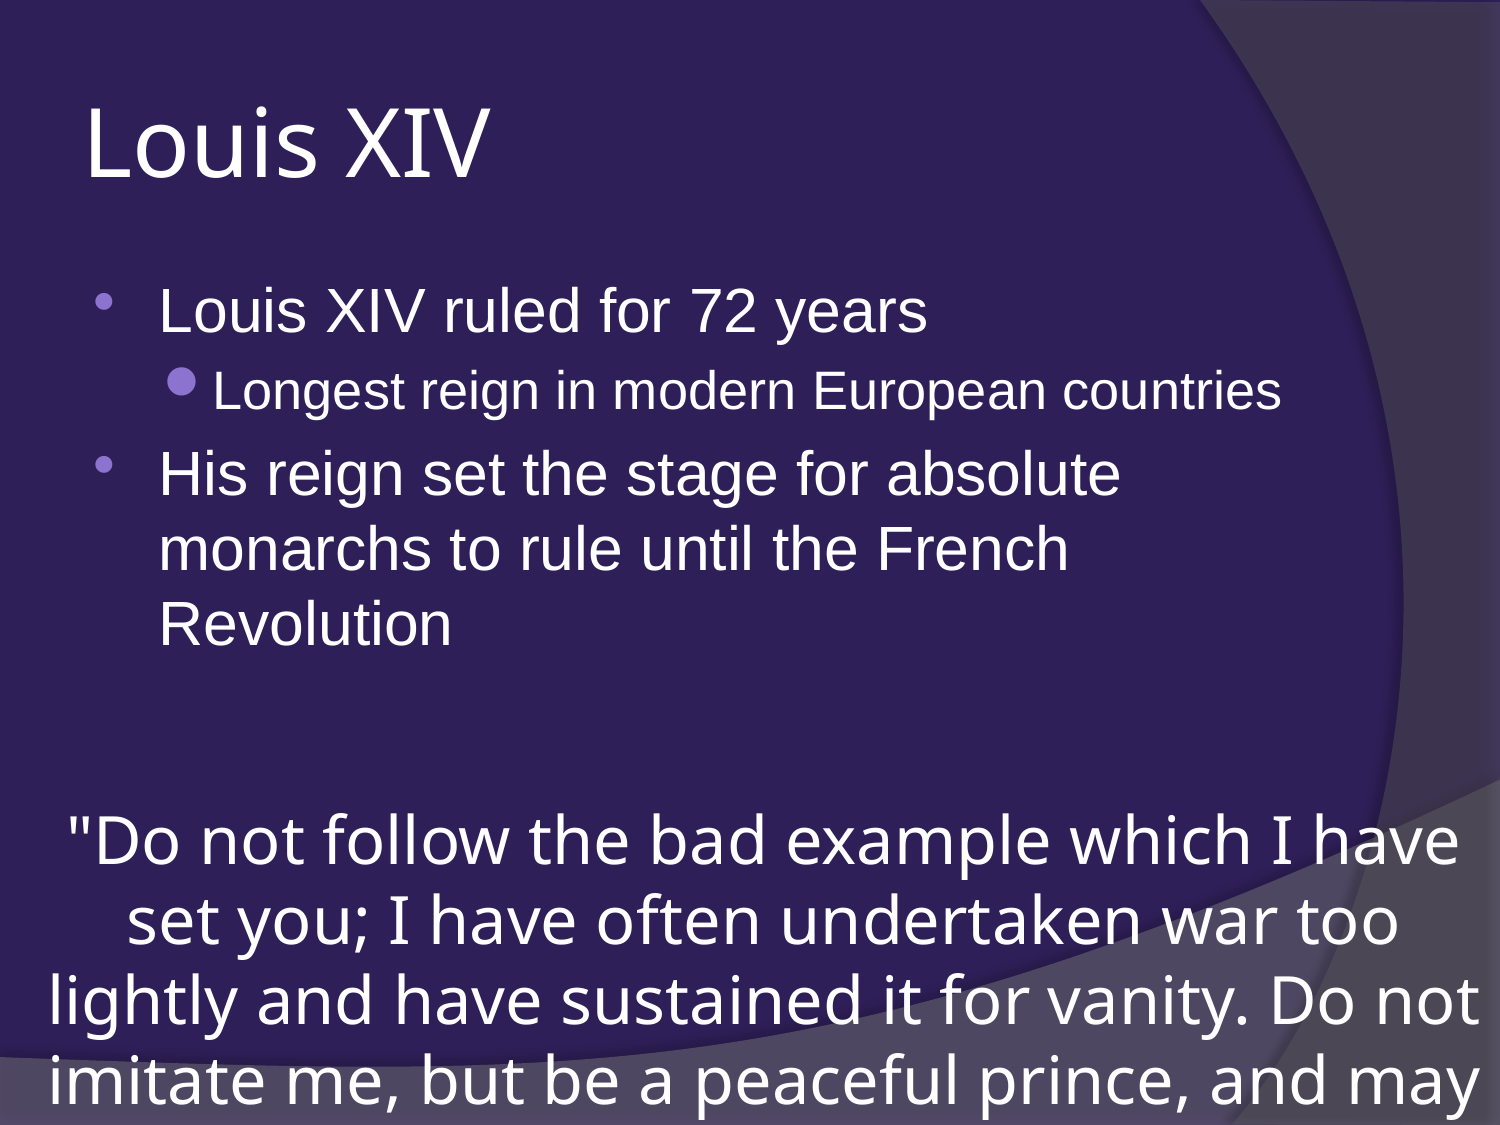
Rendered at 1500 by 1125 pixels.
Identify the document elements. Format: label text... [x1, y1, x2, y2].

title Louis XIV [75, 45, 1300, 233]
text_box "Do not follow the bad example which I have set you; I have often undertaken war too lightly and have sustained it for vanity. Do not imitate me, but be a peaceful prince, and may you apply yourself principally to the alleviation of the burdens of your subjects." [29, 790, 1500, 1125]
list Louis XIV ruled for 72 years Longest reign in modern European countries His reign set the stage for absolute monarchs to rule until the French Revolution [75, 262, 1300, 790]
